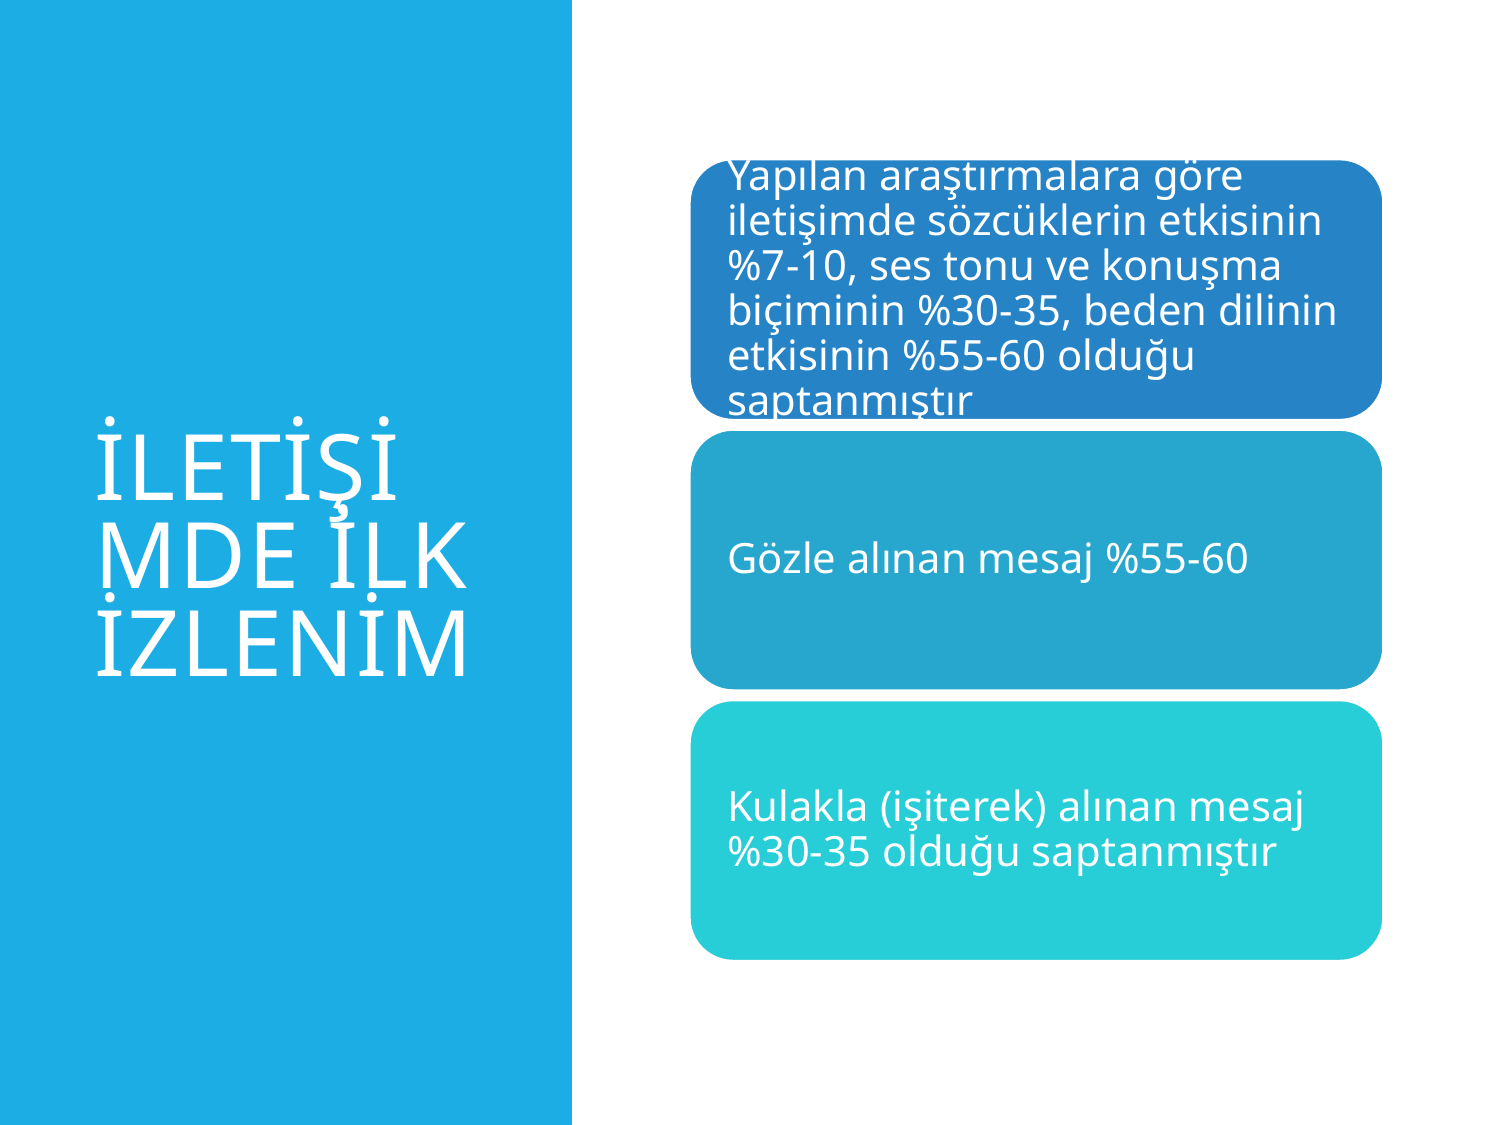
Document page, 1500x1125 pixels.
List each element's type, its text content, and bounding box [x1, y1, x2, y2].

title İletişimde ilk izlenim [79, 105, 500, 1020]
text_box [0, 0, 573, 1125]
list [689, 156, 1384, 964]
